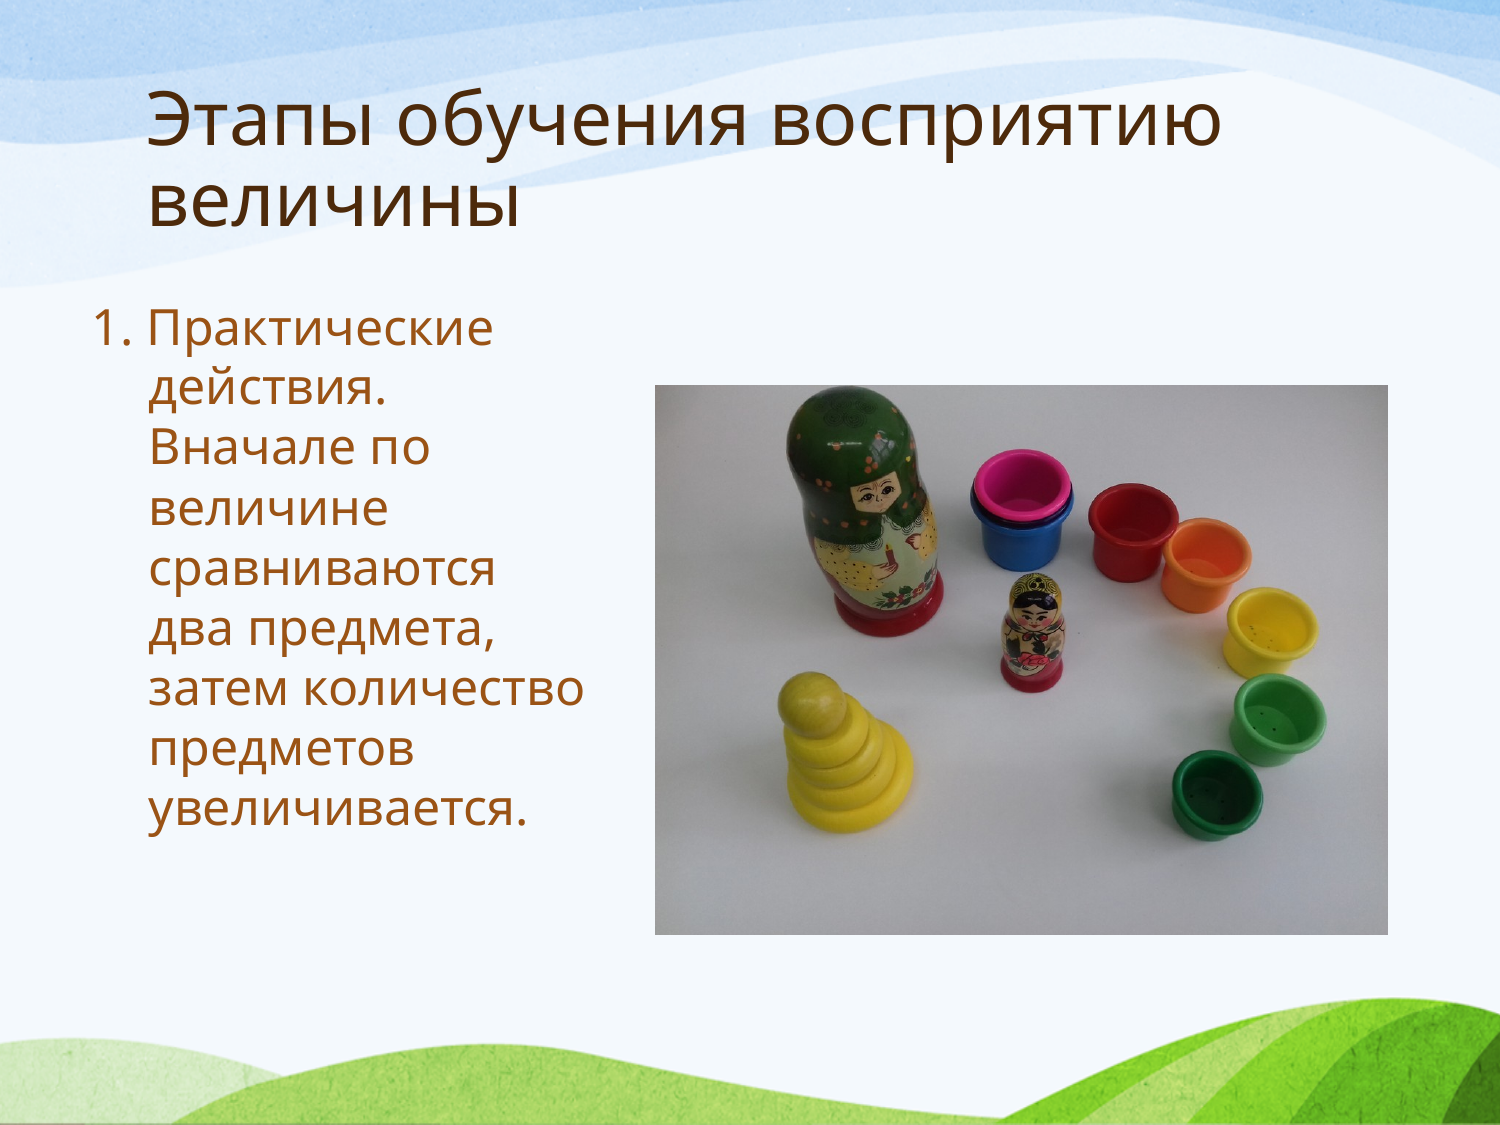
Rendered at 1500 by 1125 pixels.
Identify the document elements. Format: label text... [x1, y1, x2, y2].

title Этапы обучения восприятию величины [131, 50, 1369, 250]
list 1. Практические действия. Вначале по величине сравниваются два предмета, затем количество предметов увеличивается. [76, 287, 609, 982]
picture [0, 0, 1500, 1125]
